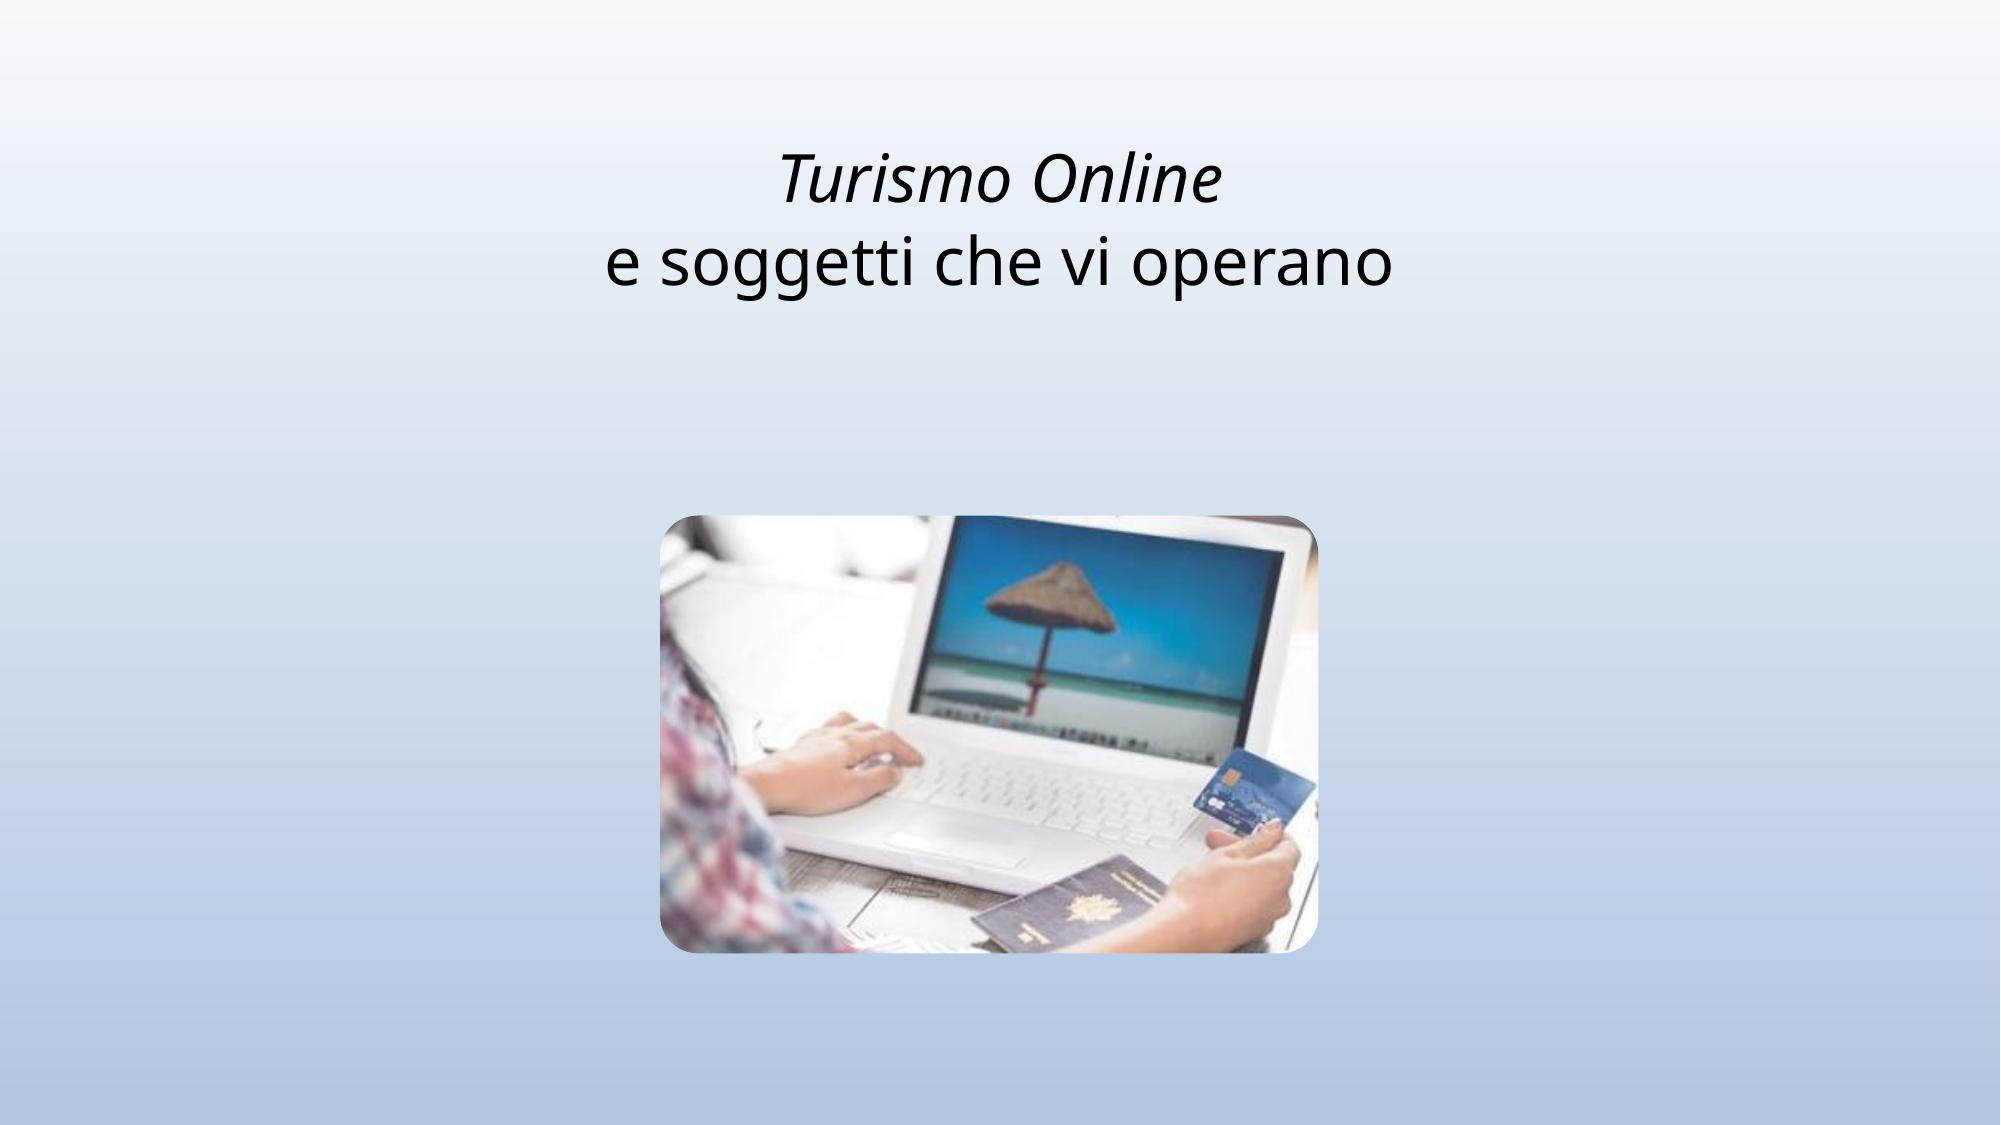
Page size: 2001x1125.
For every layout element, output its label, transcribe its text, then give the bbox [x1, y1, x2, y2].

title Turismo Online [362, 46, 1638, 305]
picture [659, 515, 1319, 954]
subtitle e soggetti che vi operano [474, 210, 1525, 493]
